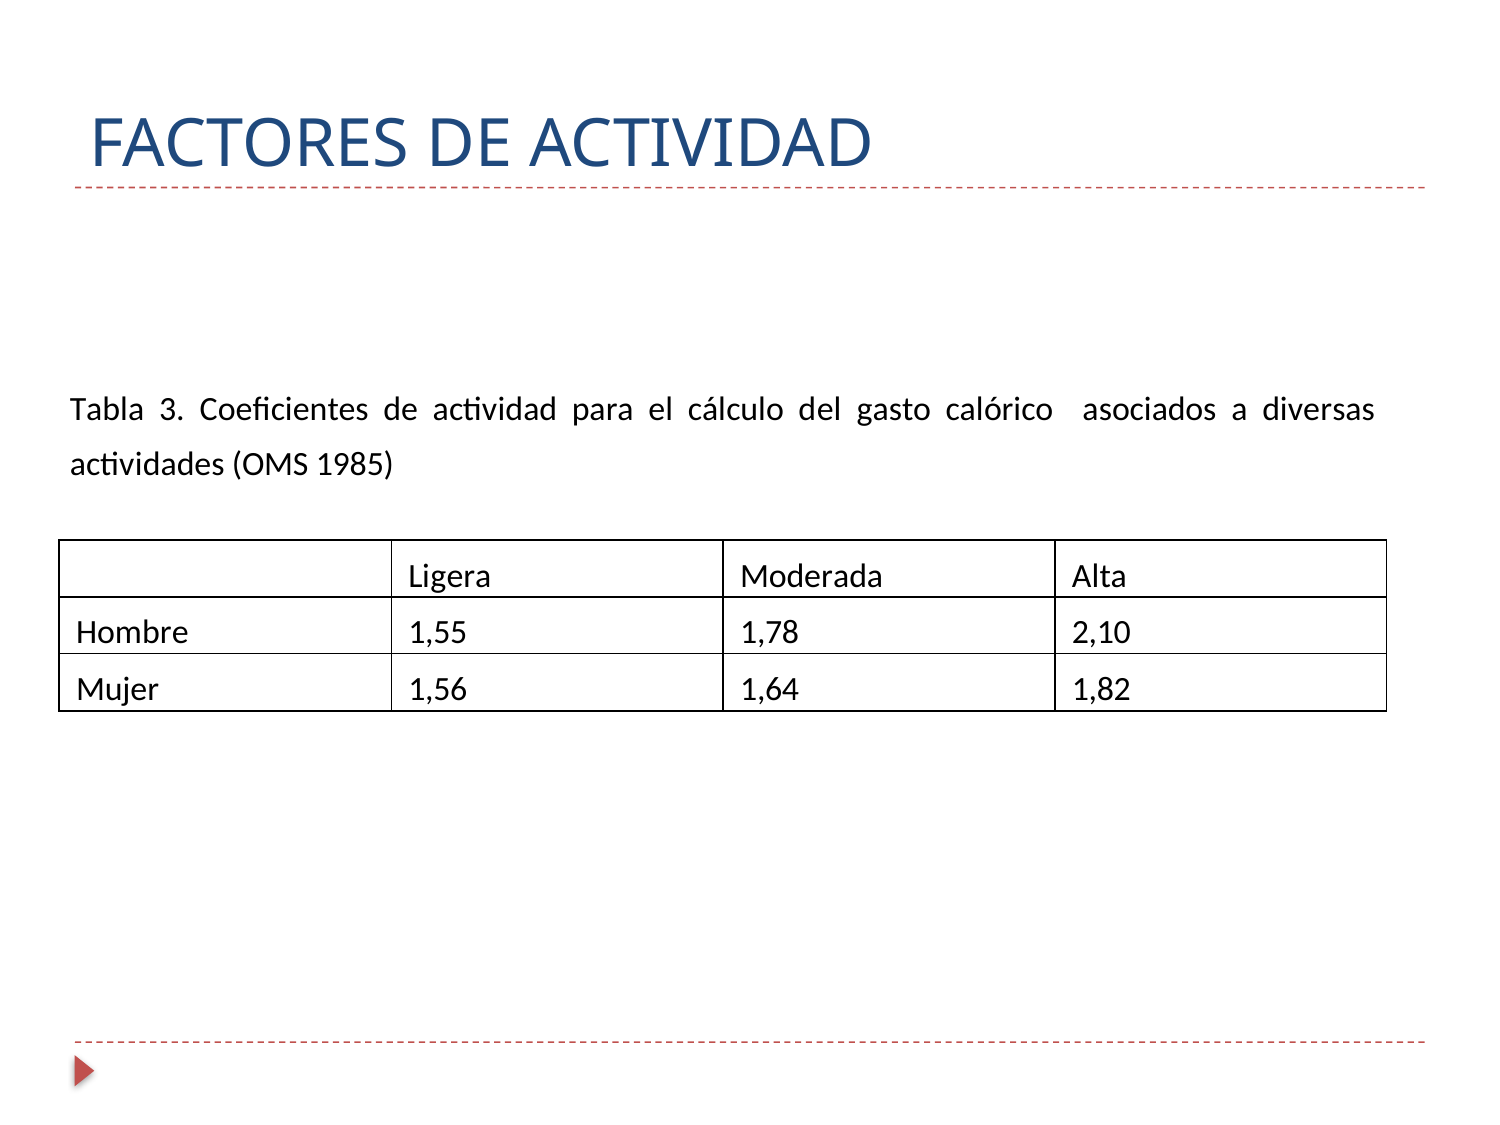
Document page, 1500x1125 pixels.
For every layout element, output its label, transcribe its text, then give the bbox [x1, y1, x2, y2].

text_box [52, 373, 1393, 767]
title FACTORES DE ACTIVIDAD [75, 24, 1425, 188]
